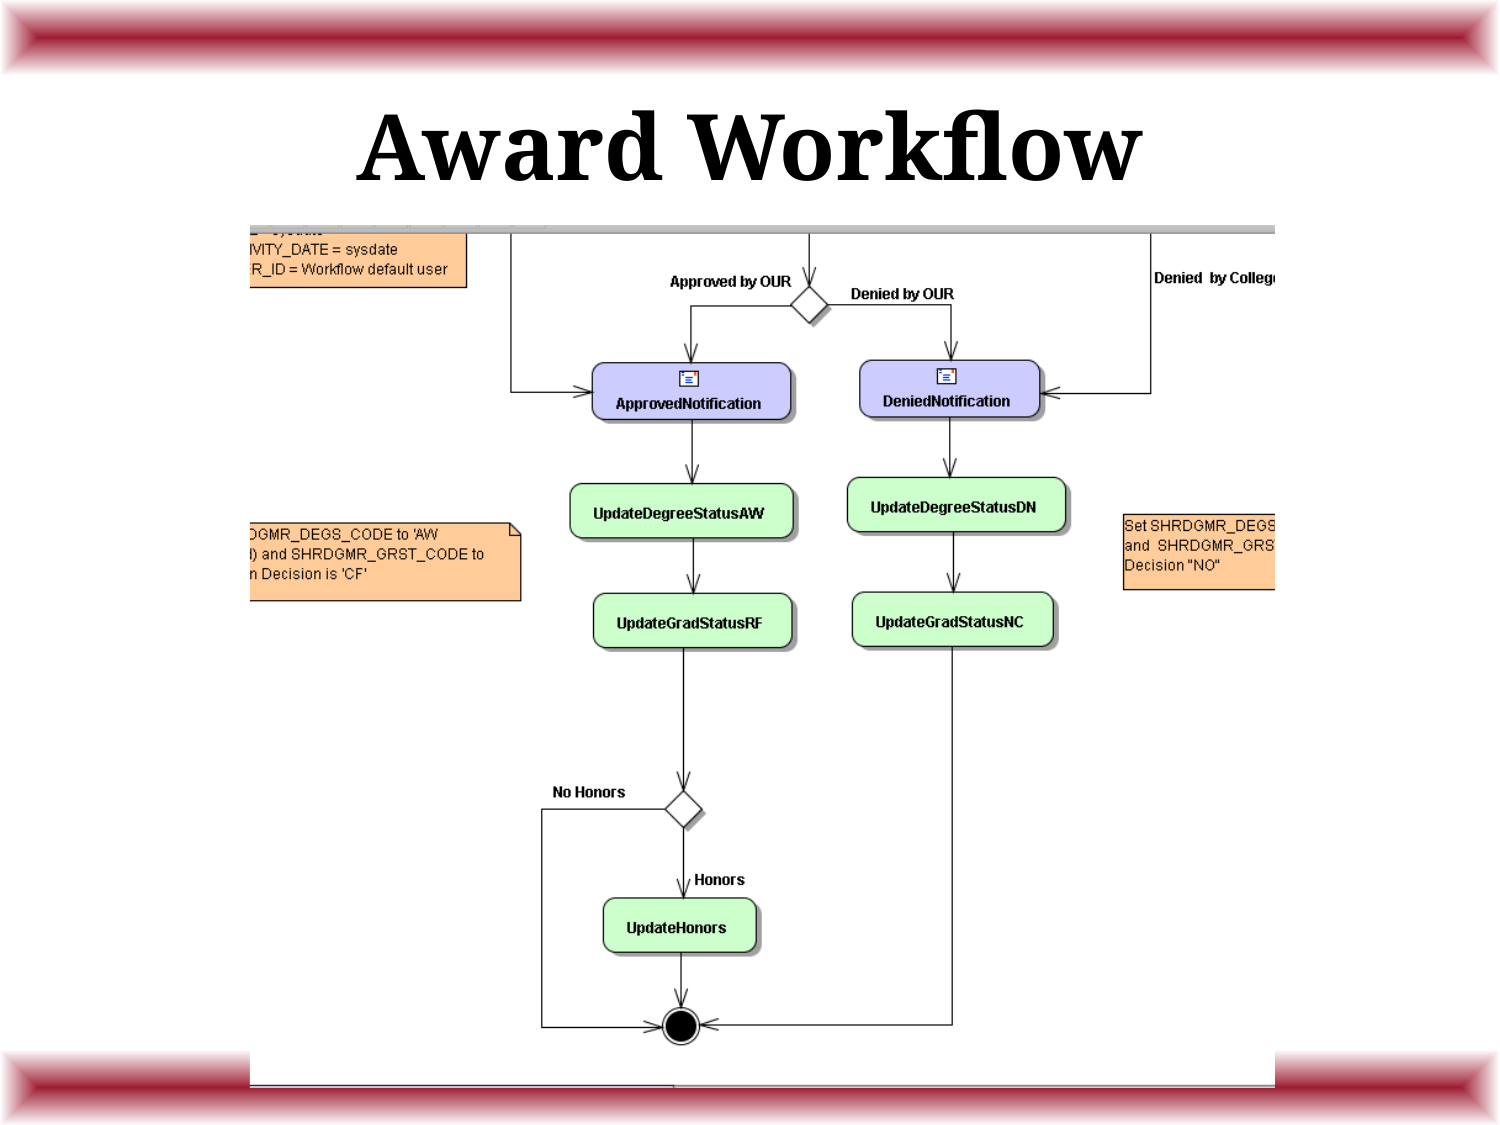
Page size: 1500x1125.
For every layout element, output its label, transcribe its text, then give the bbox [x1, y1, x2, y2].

picture [249, 224, 1276, 1088]
text_box [0, 1049, 1500, 1125]
title Award Workflow [112, 75, 1388, 238]
text_box [0, 0, 1500, 75]
